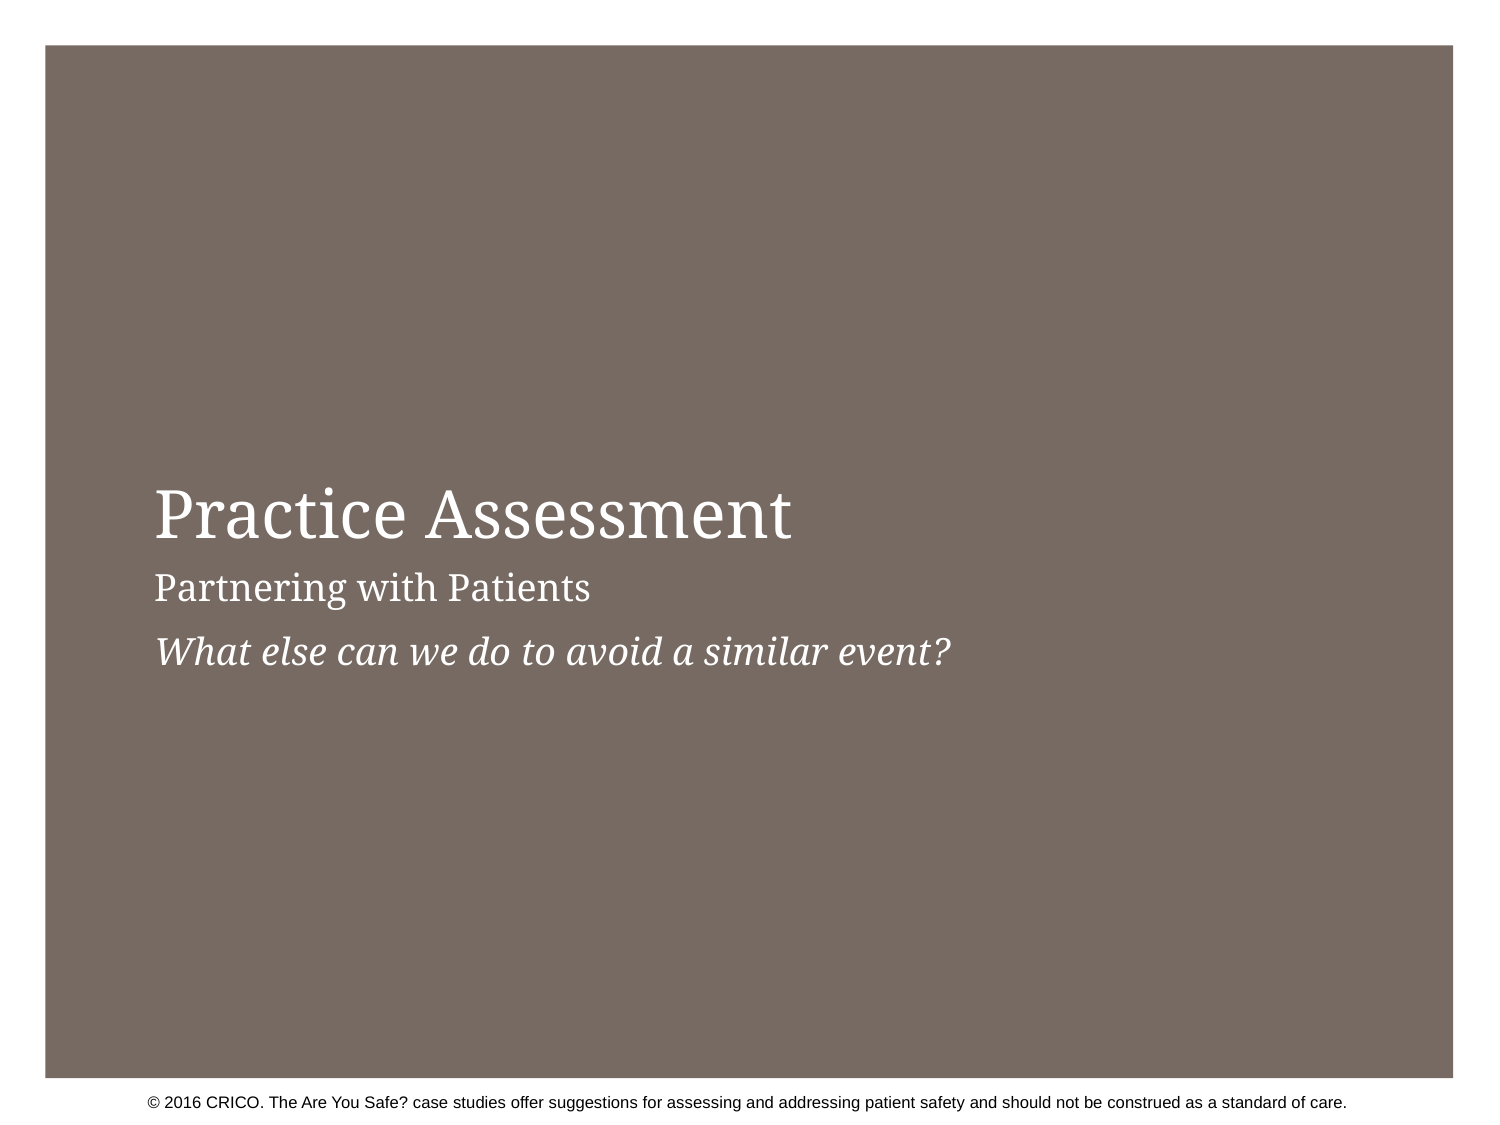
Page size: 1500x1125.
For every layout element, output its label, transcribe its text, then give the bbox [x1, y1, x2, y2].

footer © 2016 CRICO. The Are You Safe? case studies offer suggestions for assessing and addressing patient safety and should not be construed as a standard of care. [147, 1084, 1422, 1125]
title Practice Assessment [147, 333, 1371, 558]
list Partnering with Patients What else can we do to avoid a similar event? [147, 558, 1371, 806]
